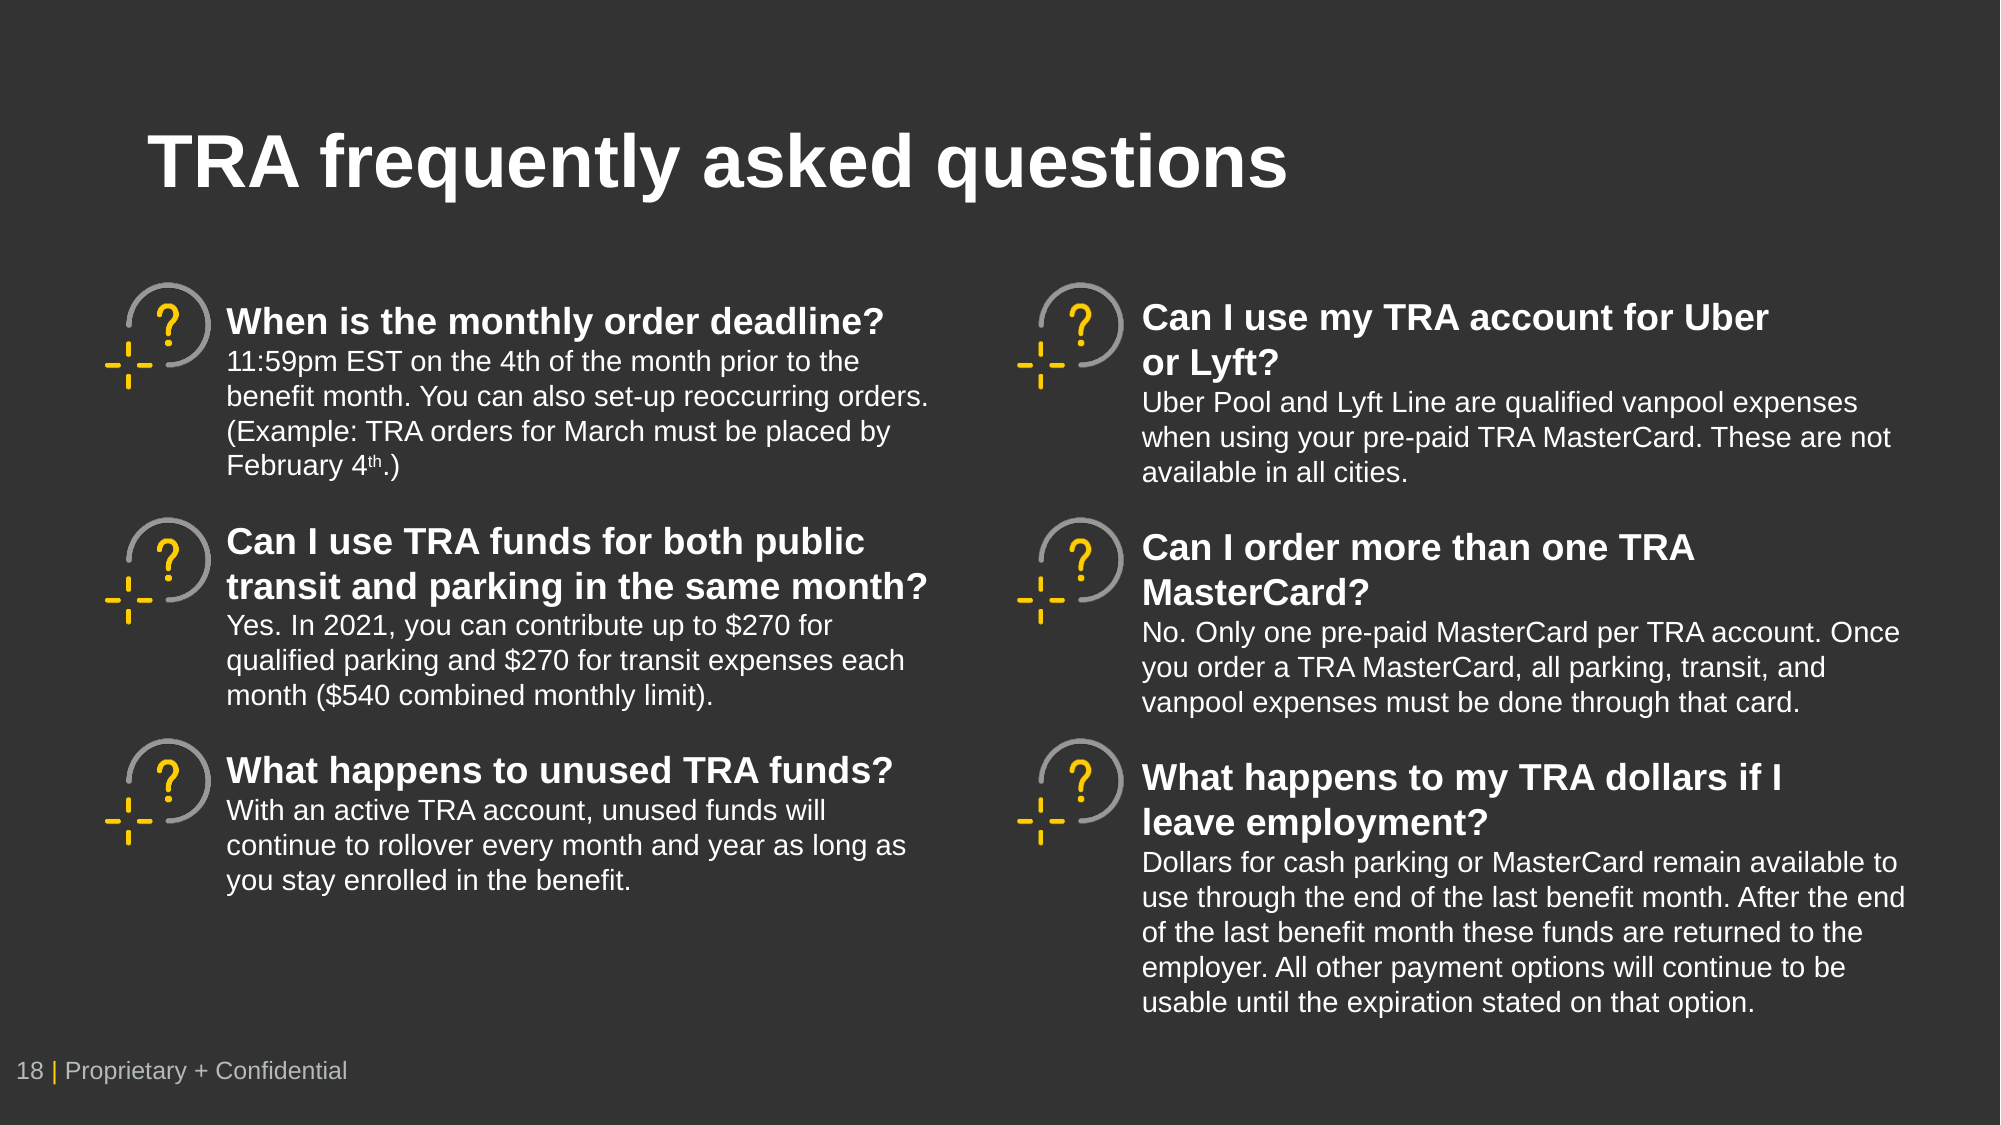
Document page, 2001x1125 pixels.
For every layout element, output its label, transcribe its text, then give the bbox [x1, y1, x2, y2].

picture [993, 260, 1146, 413]
picture [993, 495, 1146, 648]
text_box When is the monthly order deadline? 11:59pm EST on the 4th of the month prior to the benefit month. You can also set-up reoccurring orders. (Example: TRA orders for March must be placed by February 4th.) Can I use TRA funds for both public transit and parking in the same month? Yes. In 2021, you can contribute up to $270 for qualified parking and $270 for transit expenses each month ($540 combined monthly limit). What happens to unused TRA funds? With an active TRA account, unused funds will continue to rollover every month and year as long as you stay enrolled in the benefit. [211, 289, 959, 974]
picture [80, 495, 233, 648]
text_box Can I use my TRA account for Uber or Lyft? Uber Pool and Lyft Line are qualified vanpool expenses when using your pre-paid TRA MasterCard. These are not available in all cities. Can I order more than one TRA MasterCard? No. Only one pre-paid MasterCard per TRA account. Once you order a TRA MasterCard, all parking, transit, and vanpool expenses must be done through that card. What happens to my TRA dollars if I leave employment? Dollars for cash parking or MasterCard remain available to use through the end of the last benefit month. After the end of the last benefit month these funds are returned to the employer. All other payment options will continue to be usable until the expiration stated on that option. [1127, 286, 1932, 1125]
picture [80, 716, 233, 869]
picture [80, 260, 233, 413]
picture [993, 716, 1146, 869]
title TRA frequently asked questions [132, 97, 1728, 224]
